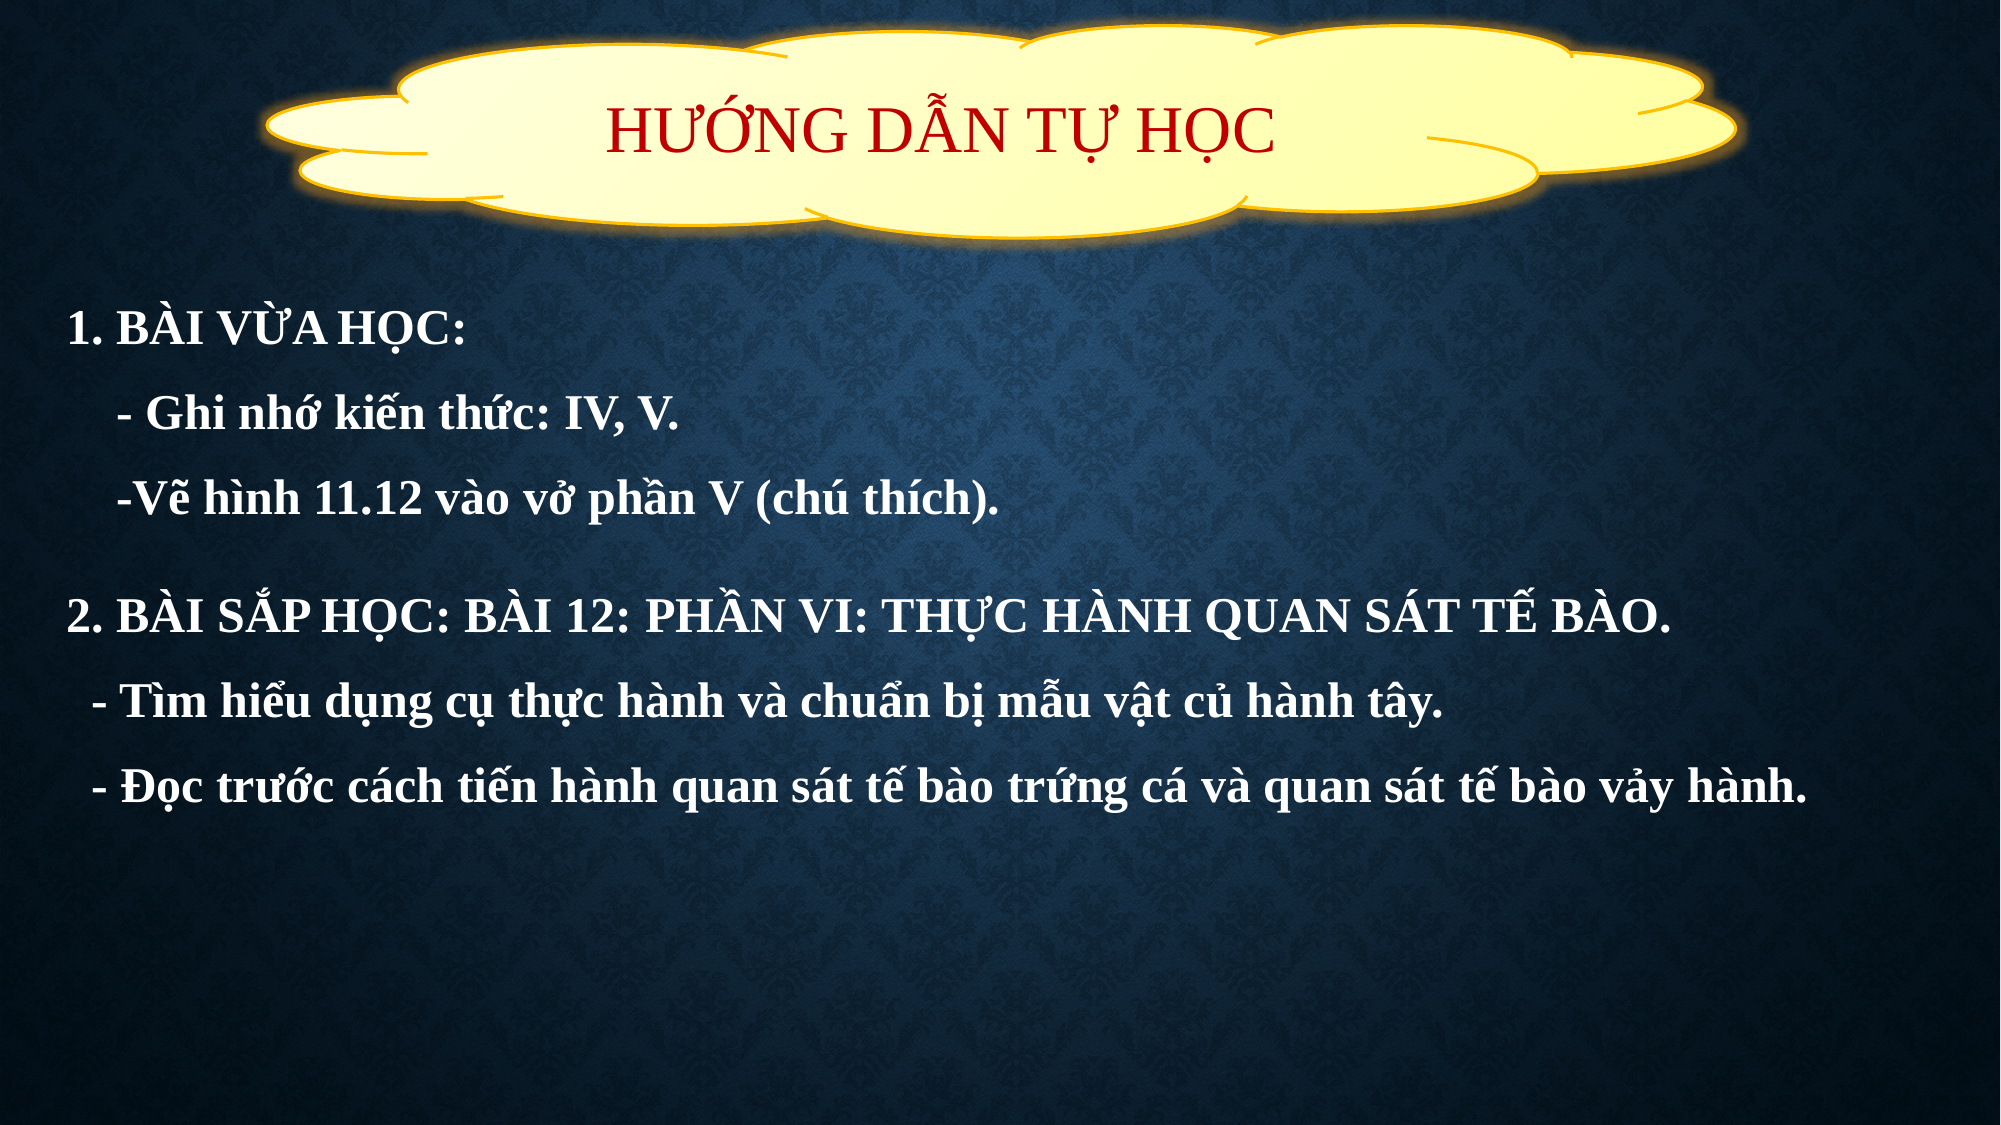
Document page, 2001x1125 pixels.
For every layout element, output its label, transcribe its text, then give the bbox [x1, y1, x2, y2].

text_box 1. BÀI VỪA HỌC: - Ghi nhớ kiến thức: IV, V. -Vẽ hình 11.12 vào vở phần V (chú thích). [51, 286, 1952, 532]
text_box 2. BÀI SẮP HỌC: BÀI 12: PHẦN VI: THỰC HÀNH QUAN SÁT TẾ BÀO. - Tìm hiểu dụng cụ thực hành và chuẩn bị mẫu vật củ hành tây. - Đọc trước cách tiến hành quan sát tế bào trứng cá và quan sát tế bào vảy hành. [51, 574, 1984, 820]
text_box HƯỚNG DẪN TỰ HỌC [265, 24, 1738, 240]
